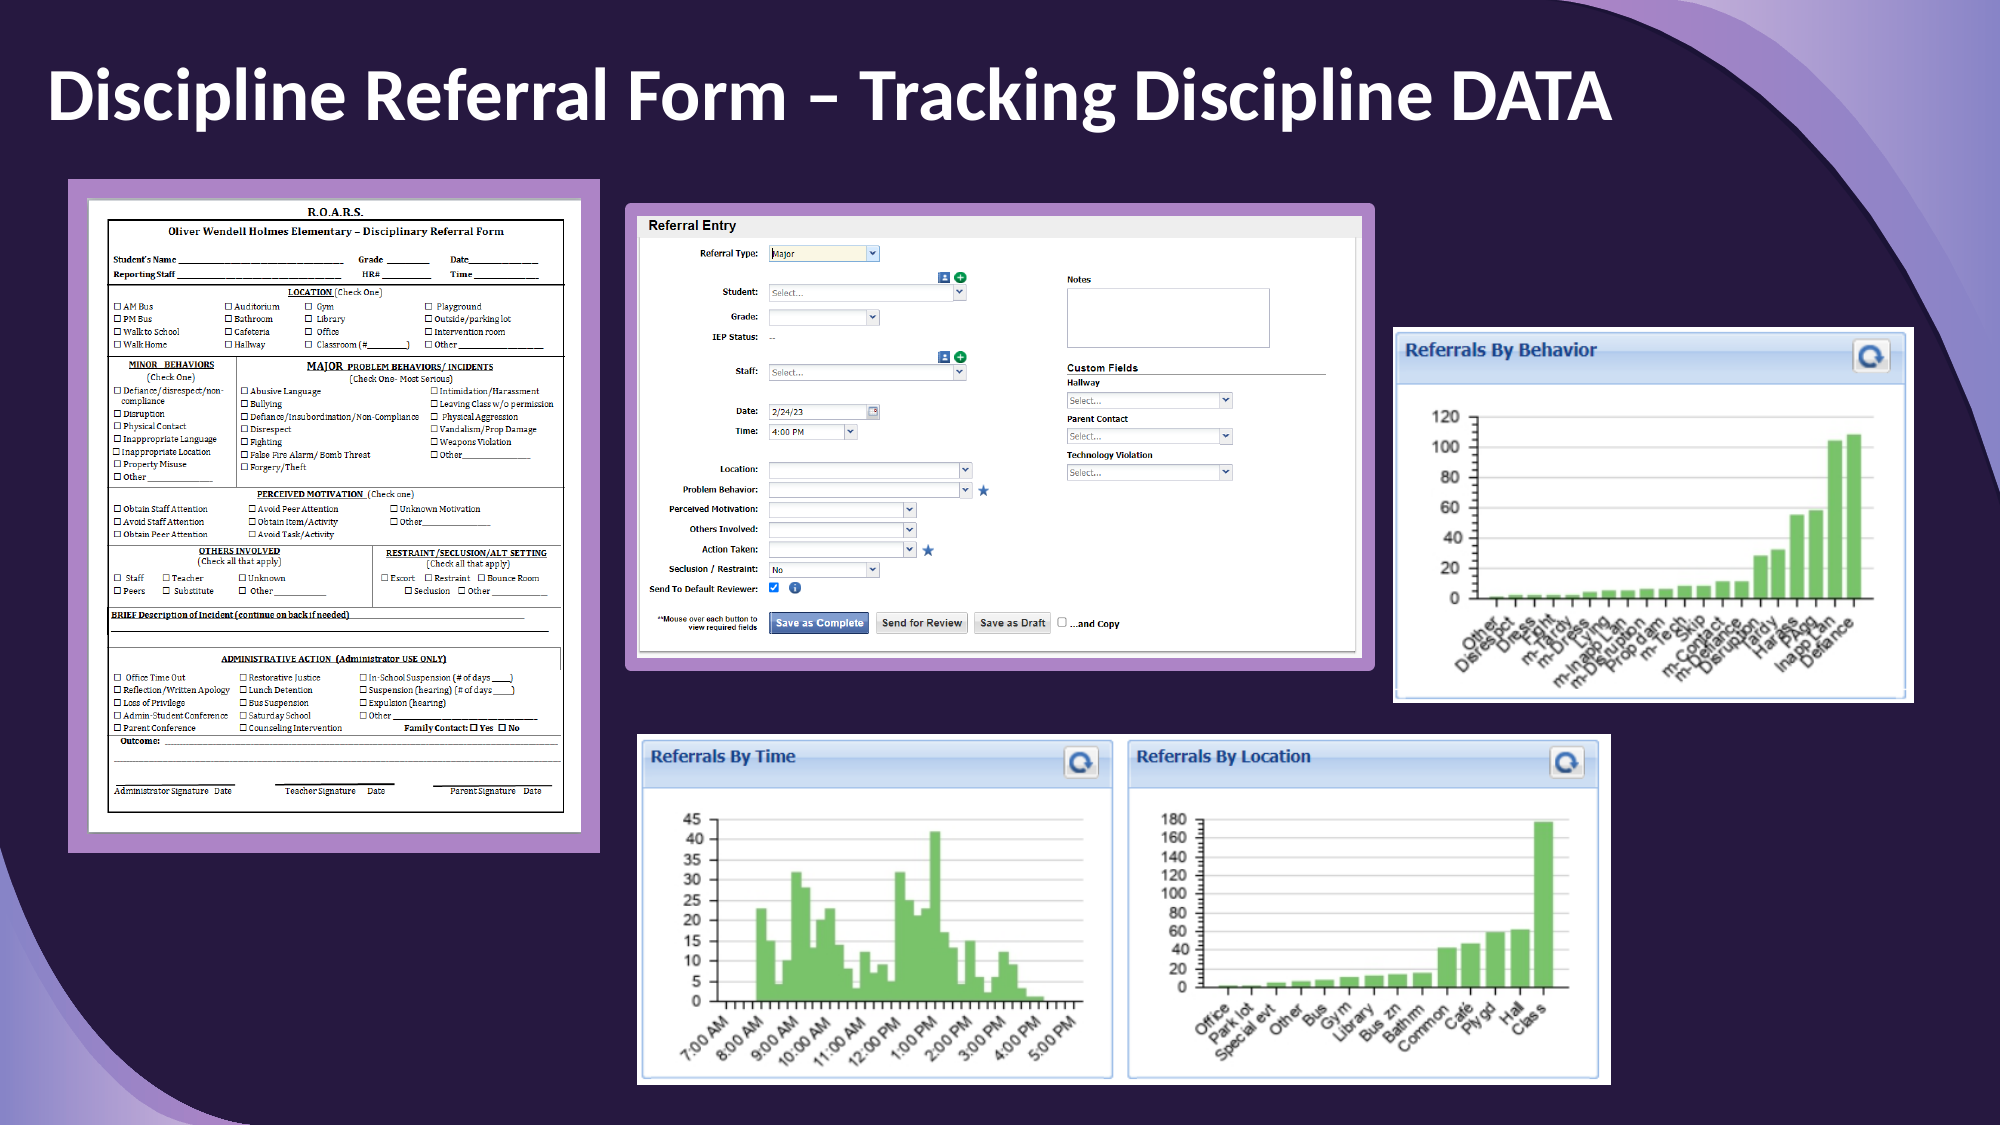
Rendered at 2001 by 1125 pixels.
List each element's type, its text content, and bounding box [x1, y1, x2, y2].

picture [1393, 327, 1914, 703]
picture [86, 197, 582, 835]
picture [637, 215, 1363, 659]
picture [637, 733, 1612, 1085]
title Discipline Referral Form – Tracking Discipline DATA [32, 30, 1755, 170]
